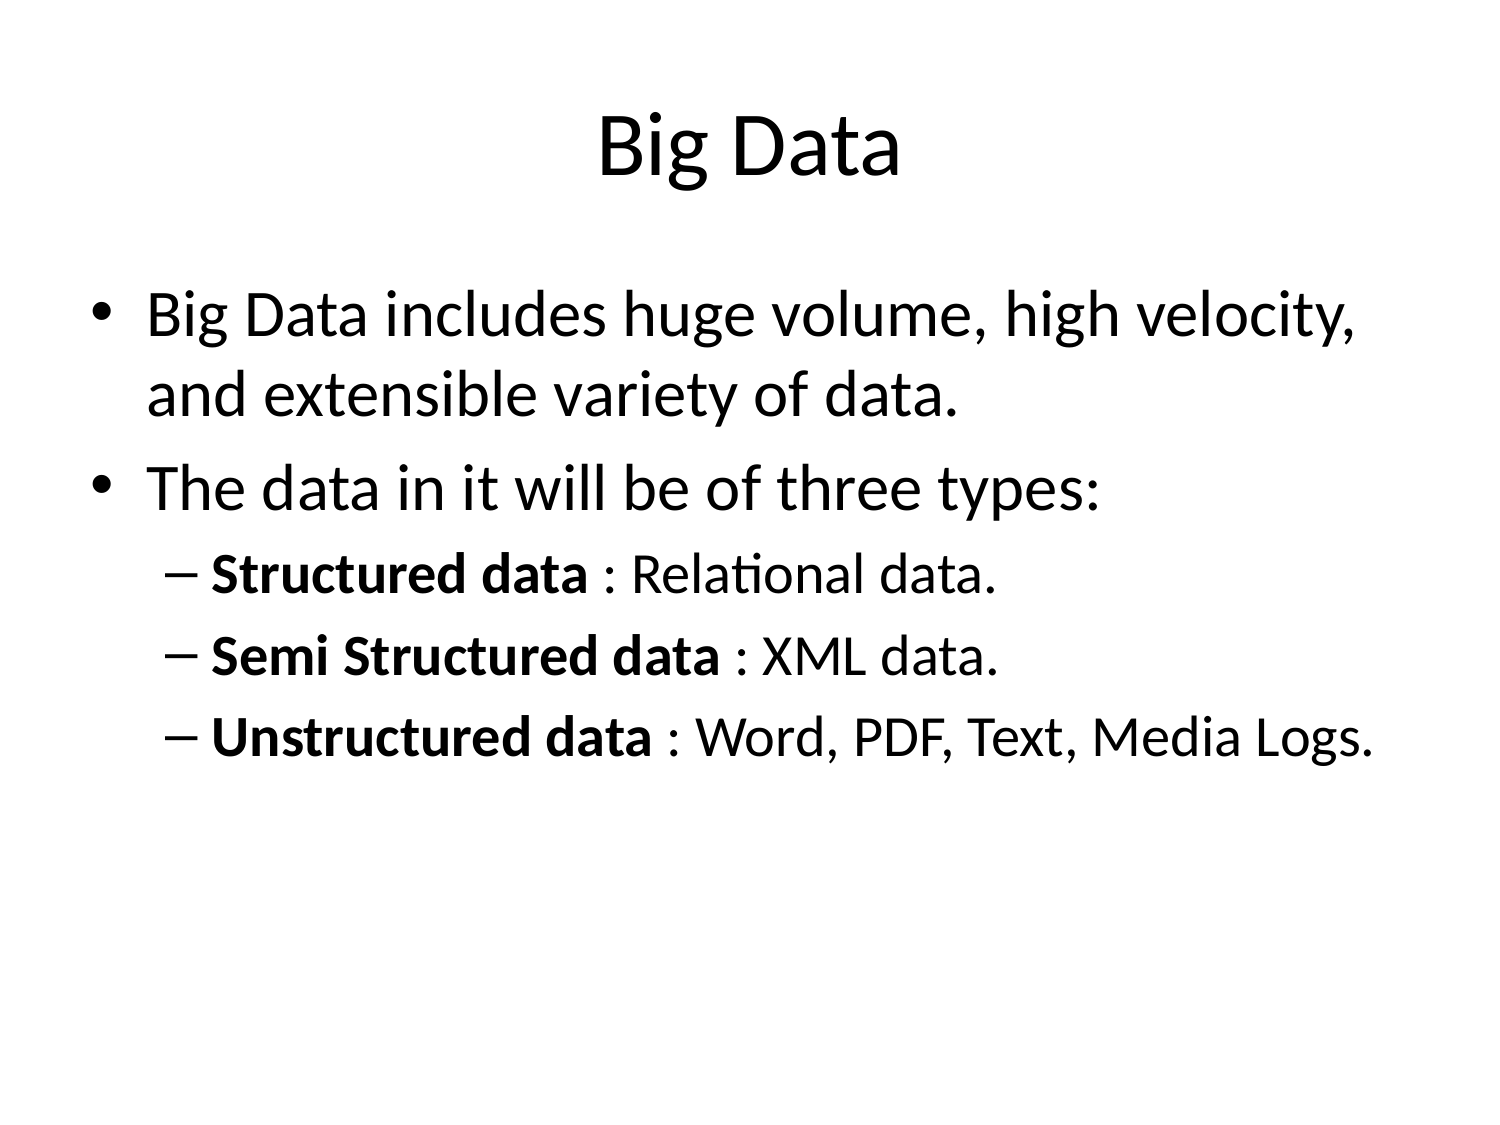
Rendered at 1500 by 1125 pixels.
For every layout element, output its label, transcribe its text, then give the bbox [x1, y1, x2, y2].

title Big Data [75, 45, 1425, 233]
list Big Data includes huge volume, high velocity, and extensible variety of data. The data in it will be of three types: Structured data : Relational data. Semi Structured data : XML data. Unstructured data : Word, PDF, Text, Media Logs. [75, 262, 1425, 1005]
